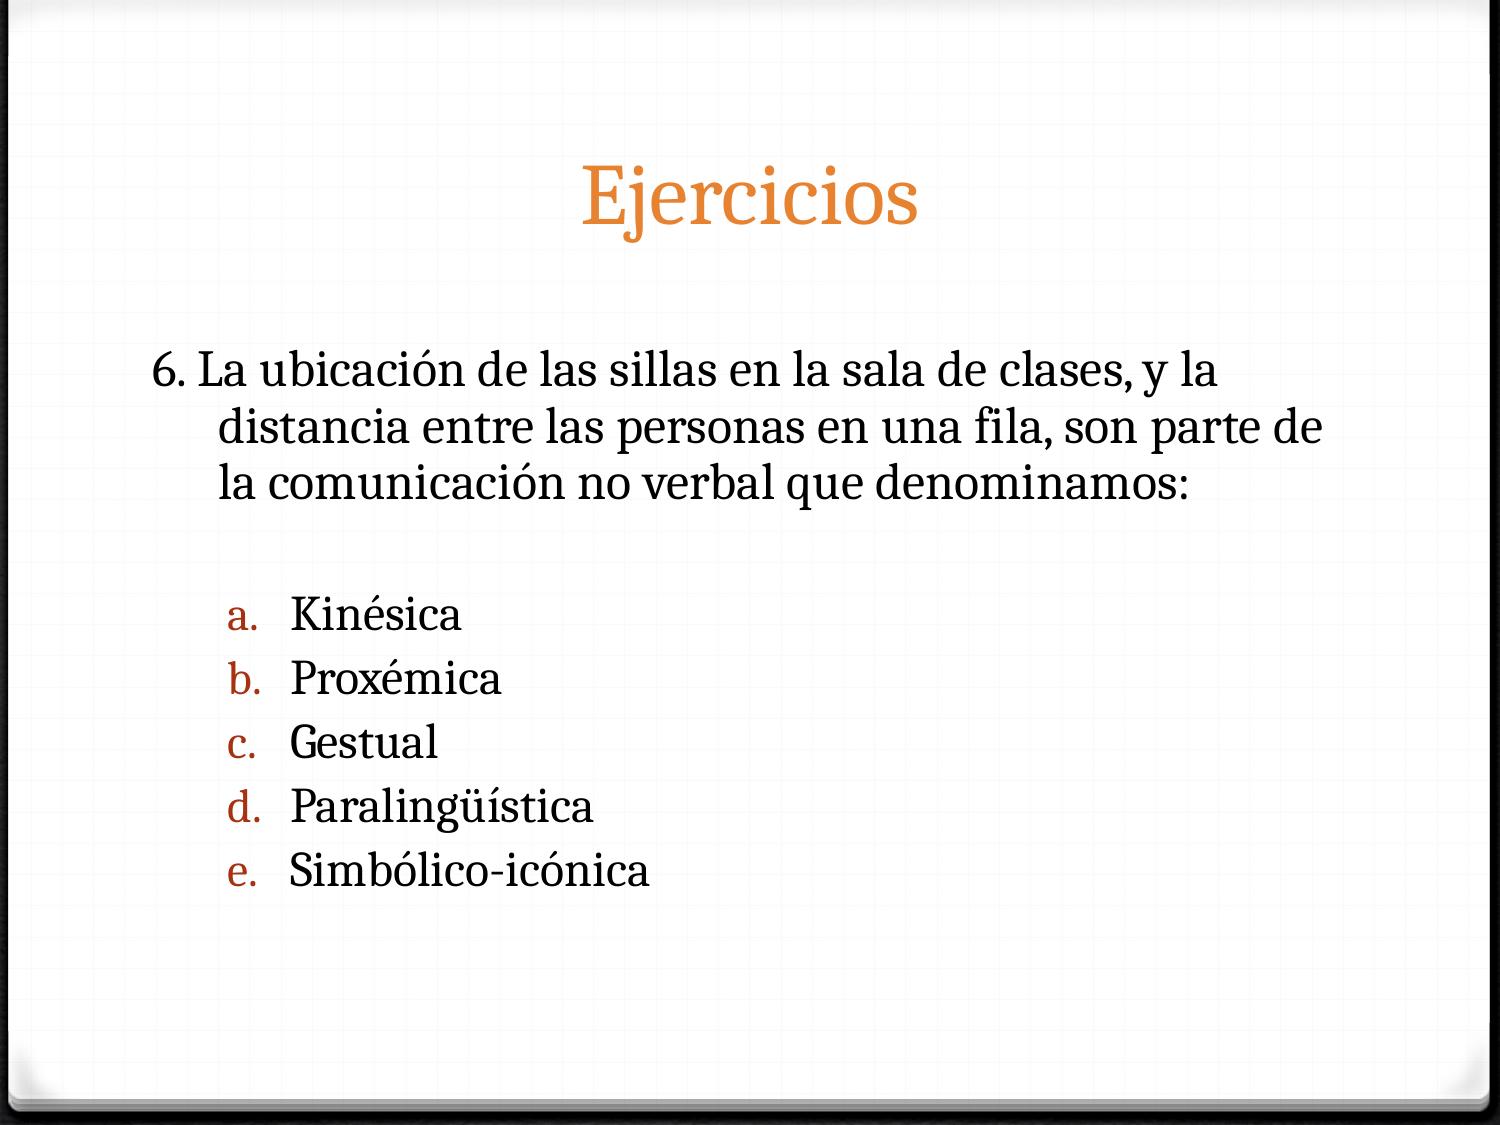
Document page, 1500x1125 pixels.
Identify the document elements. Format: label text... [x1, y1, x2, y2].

list 6. La ubicación de las sillas en la sala de clases, y la distancia entre las personas en una fila, son parte de la comunicación no verbal que denominamos: Kinésica Proxémica Gestual Paralingüística Simbólico-icónica [137, 334, 1363, 983]
title Ejercicios [90, 71, 1410, 309]
picture [0, 0, 1500, 1125]
